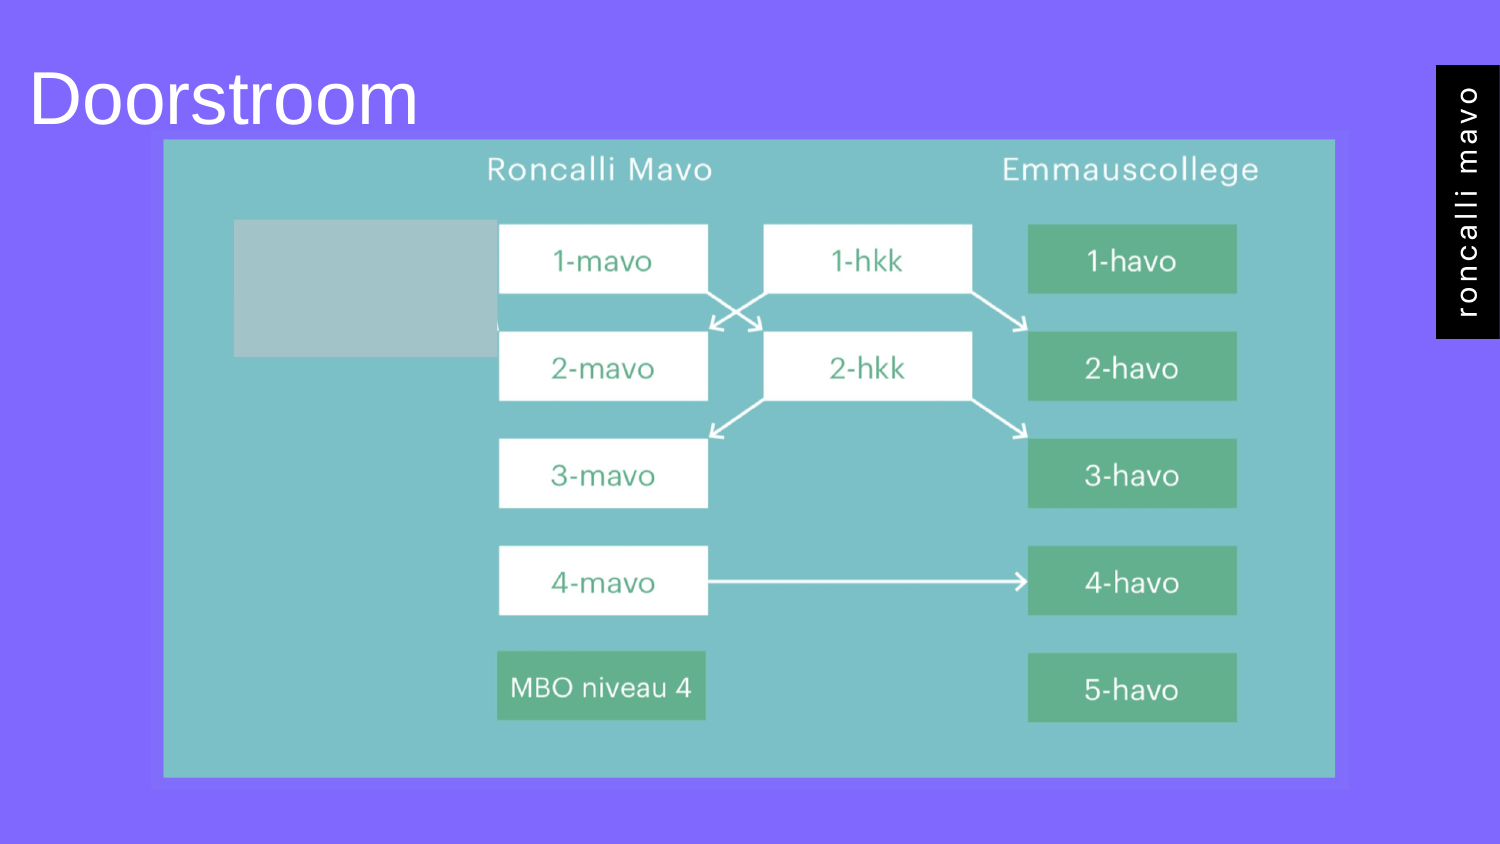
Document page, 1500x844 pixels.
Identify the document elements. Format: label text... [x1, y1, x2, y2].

picture [151, 129, 1349, 790]
title Doorstroom [28, 4, 1500, 783]
